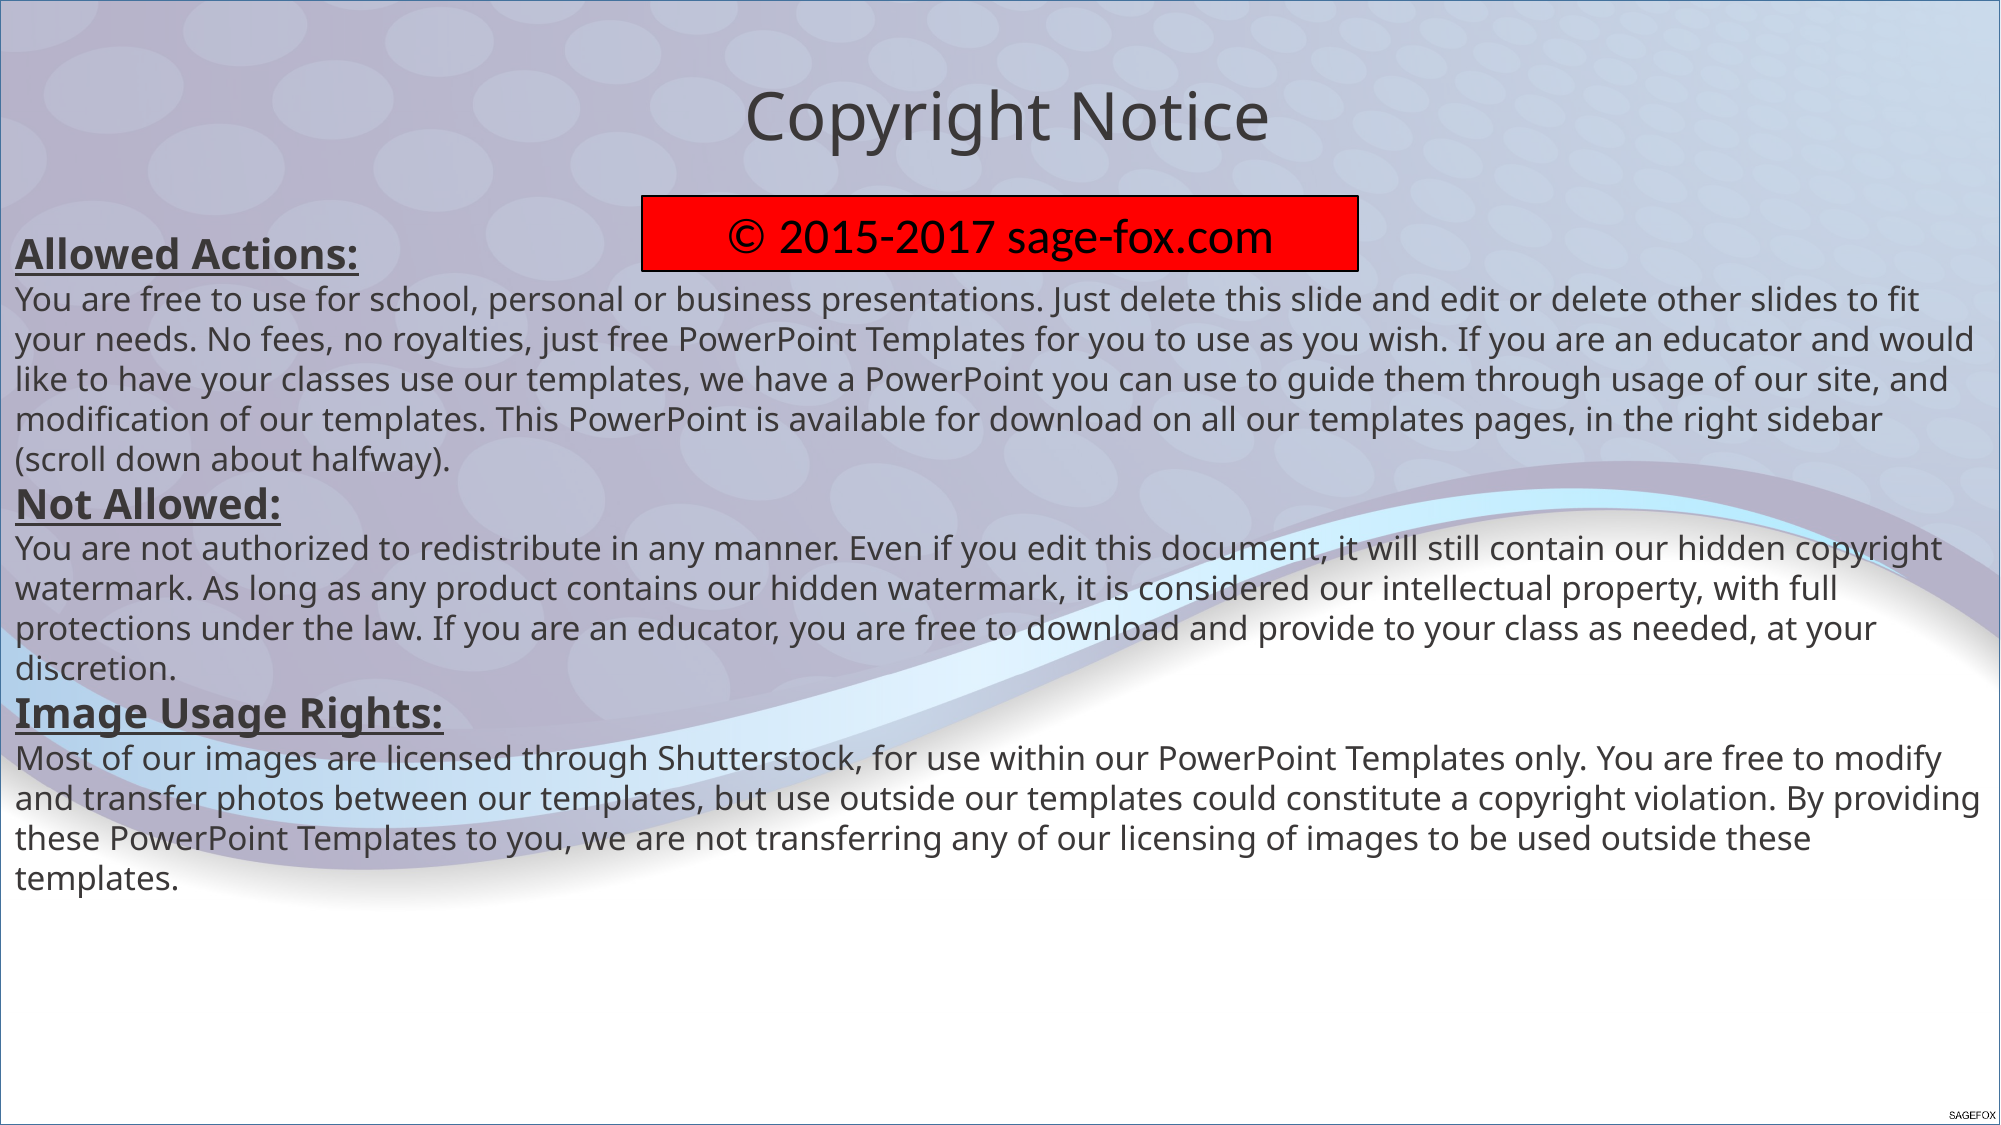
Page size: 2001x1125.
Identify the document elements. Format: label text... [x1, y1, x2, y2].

title Copyright Notice [493, 60, 1524, 178]
text_box Allowed Actions: You are free to use for school, personal or business presentations. Just delete this slide and edit or delete other slides to fit your needs. No fees, no royalties, just free PowerPoint Templates for you to use as you wish. If you are an educator and would like to have your classes use our templates, we have a PowerPoint you can use to guide them through usage of our site, and modification of our templates. This PowerPoint is available for download on all our templates pages, in the right sidebar (scroll down about halfway). Not Allowed: You are not authorized to redistribute in any manner. Even if you edit this document, it will still contain our hidden copyright watermark. As long as any product contains our hidden watermark, it is considered our intellectual property, with full protections under the law. If you are an educator, you are free to download and provide to your class as needed, at your discretion. Image Usage Rights: Most of our images are licensed through Shutterstock, for use within our PowerPoint Templates only. You are free to modify and transfer photos between our templates, but use outside our templates could constitute a copyright violation. By providing these PowerPoint Templates to you, we are not transferring any of our licensing of images to be used outside these templates. [0, 0, 2000, 1125]
text_box © 2015-2017 sage-fox.com [641, 196, 1358, 272]
